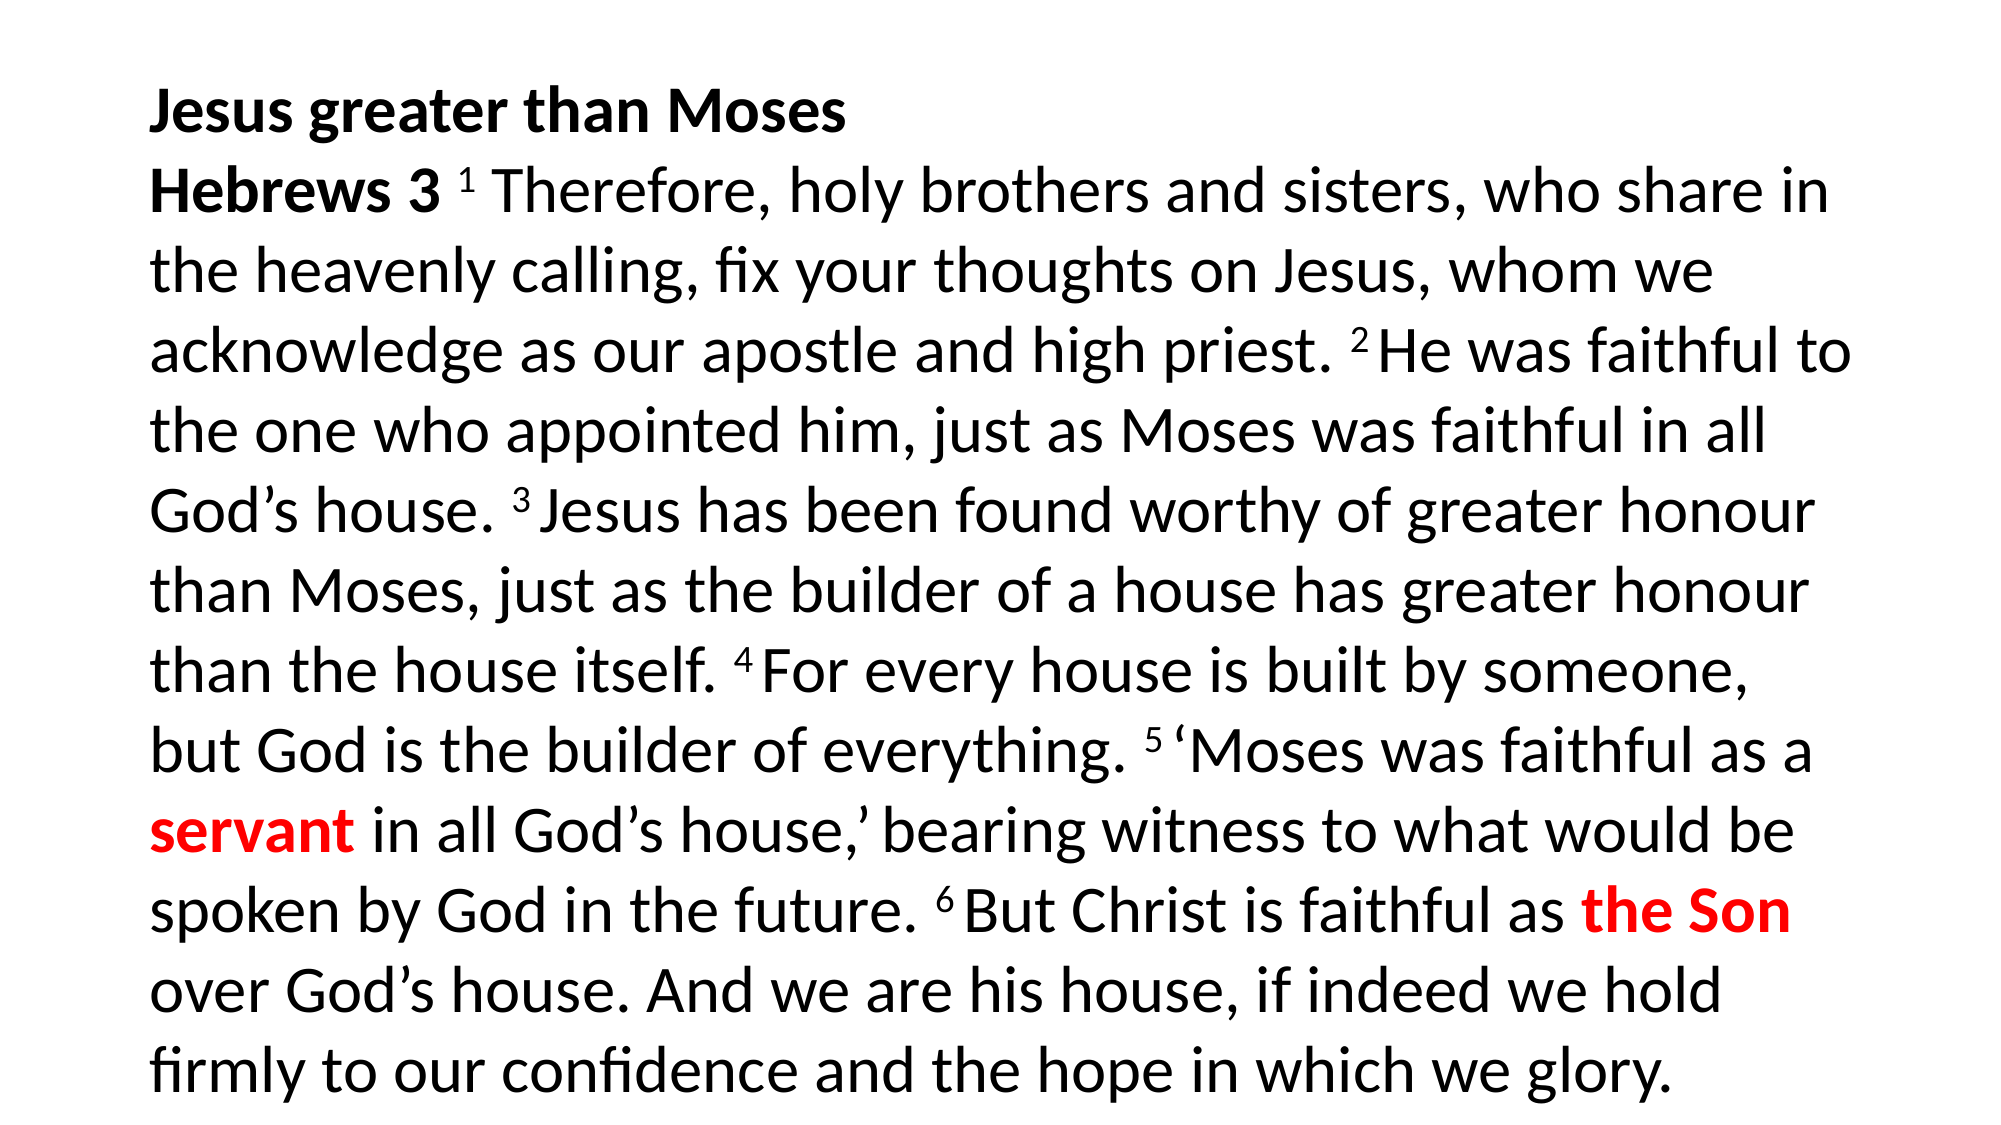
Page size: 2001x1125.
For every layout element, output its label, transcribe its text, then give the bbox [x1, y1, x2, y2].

text_box Jesus greater than Moses Hebrews 3 1 Therefore, holy brothers and sisters, who share in the heavenly calling, fix your thoughts on Jesus, whom we acknowledge as our apostle and high priest. 2 He was faithful to the one who appointed him, just as Moses was faithful in all God’s house. 3 Jesus has been found worthy of greater honour than Moses, just as the builder of a house has greater honour than the house itself. 4 For every house is built by someone, but God is the builder of everything. 5 ‘Moses was faithful as a servant in all God’s house,’ bearing witness to what would be spoken by God in the future. 6 But Christ is faithful as the Son over God’s house. And we are his house, if indeed we hold firmly to our confidence and the hope in which we glory. [134, 58, 1872, 1113]
